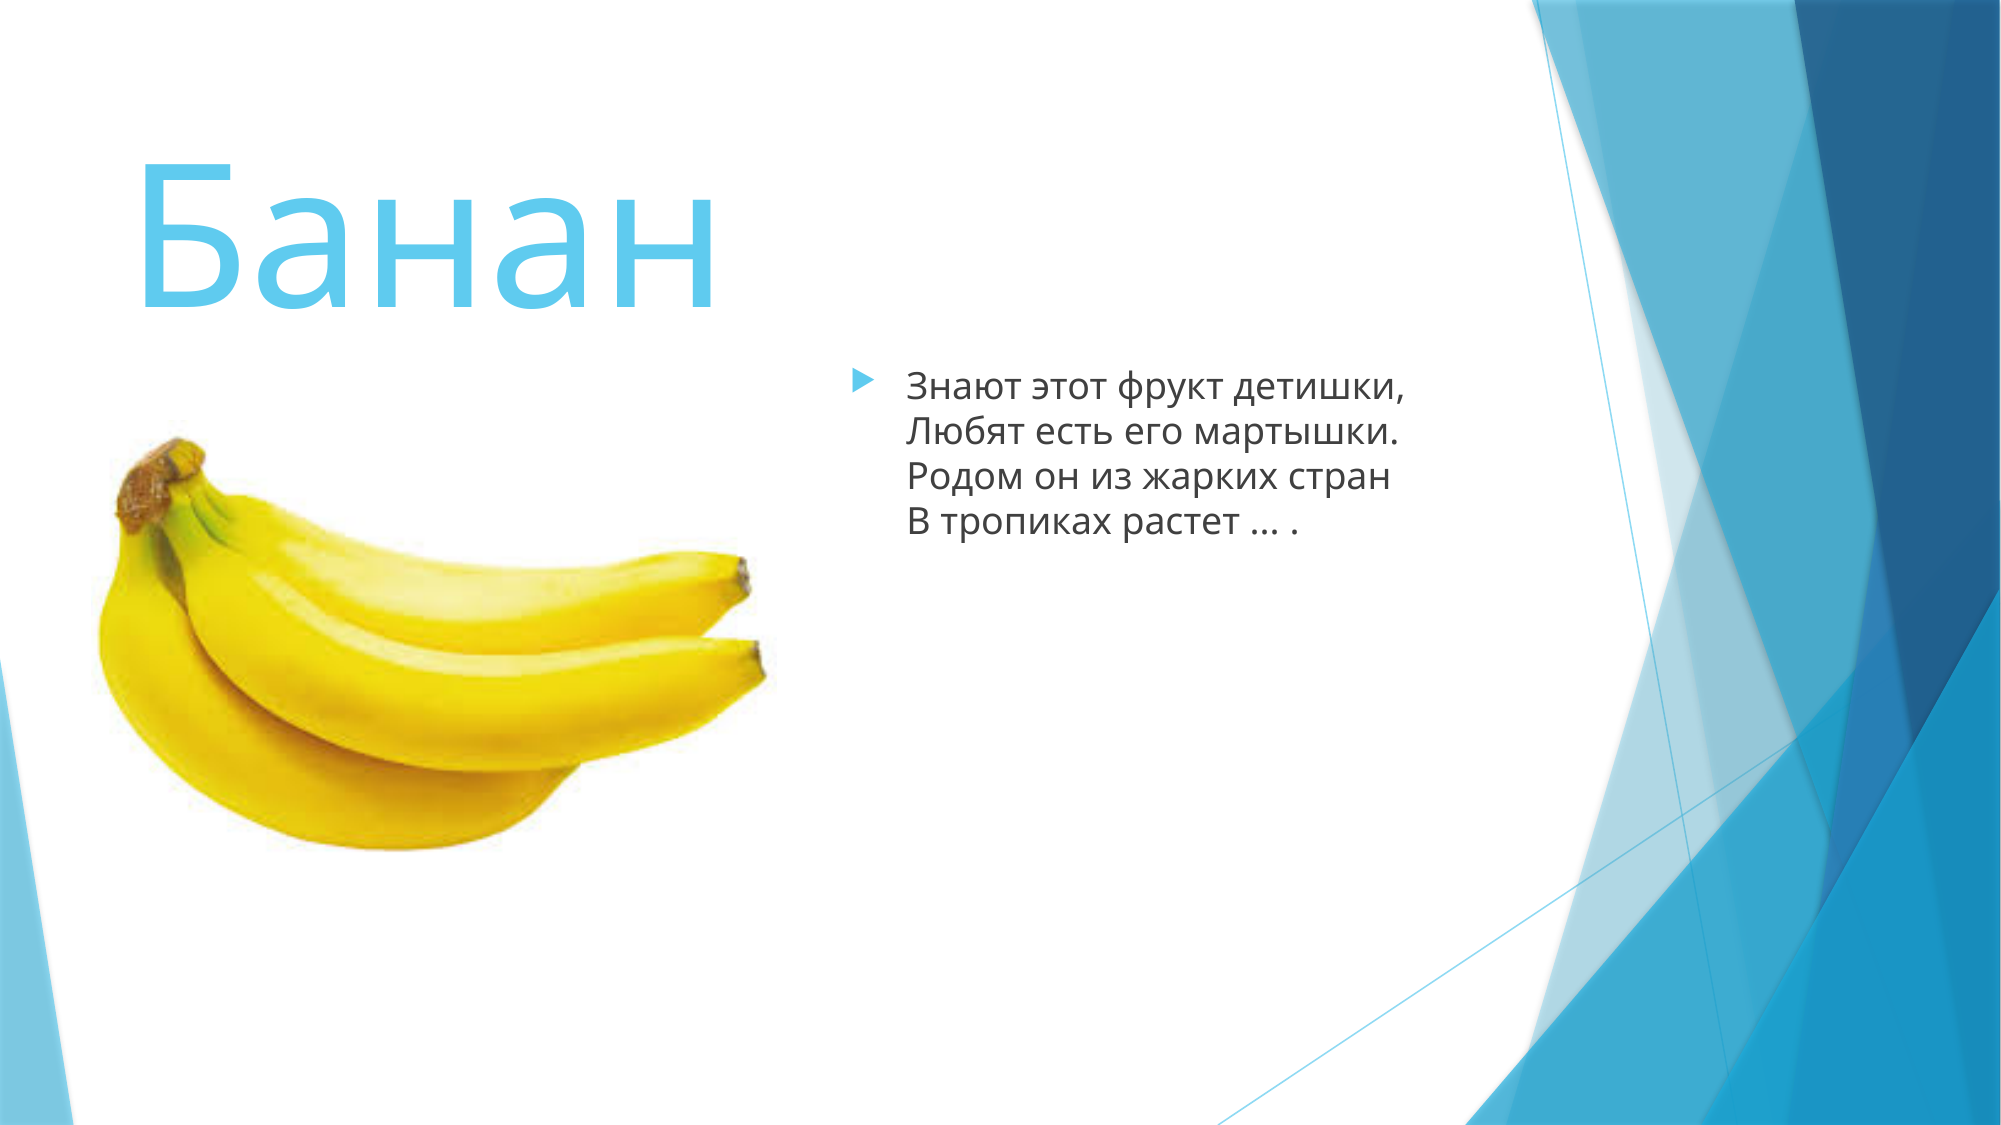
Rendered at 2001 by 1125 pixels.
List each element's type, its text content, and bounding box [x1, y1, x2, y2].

title Банан [111, 99, 1522, 317]
list Знают этот фрукт детишки, Любят есть его мартышки. Родом он из жарких стран В тропиках растет ... . [834, 354, 1522, 992]
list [91, 420, 778, 862]
